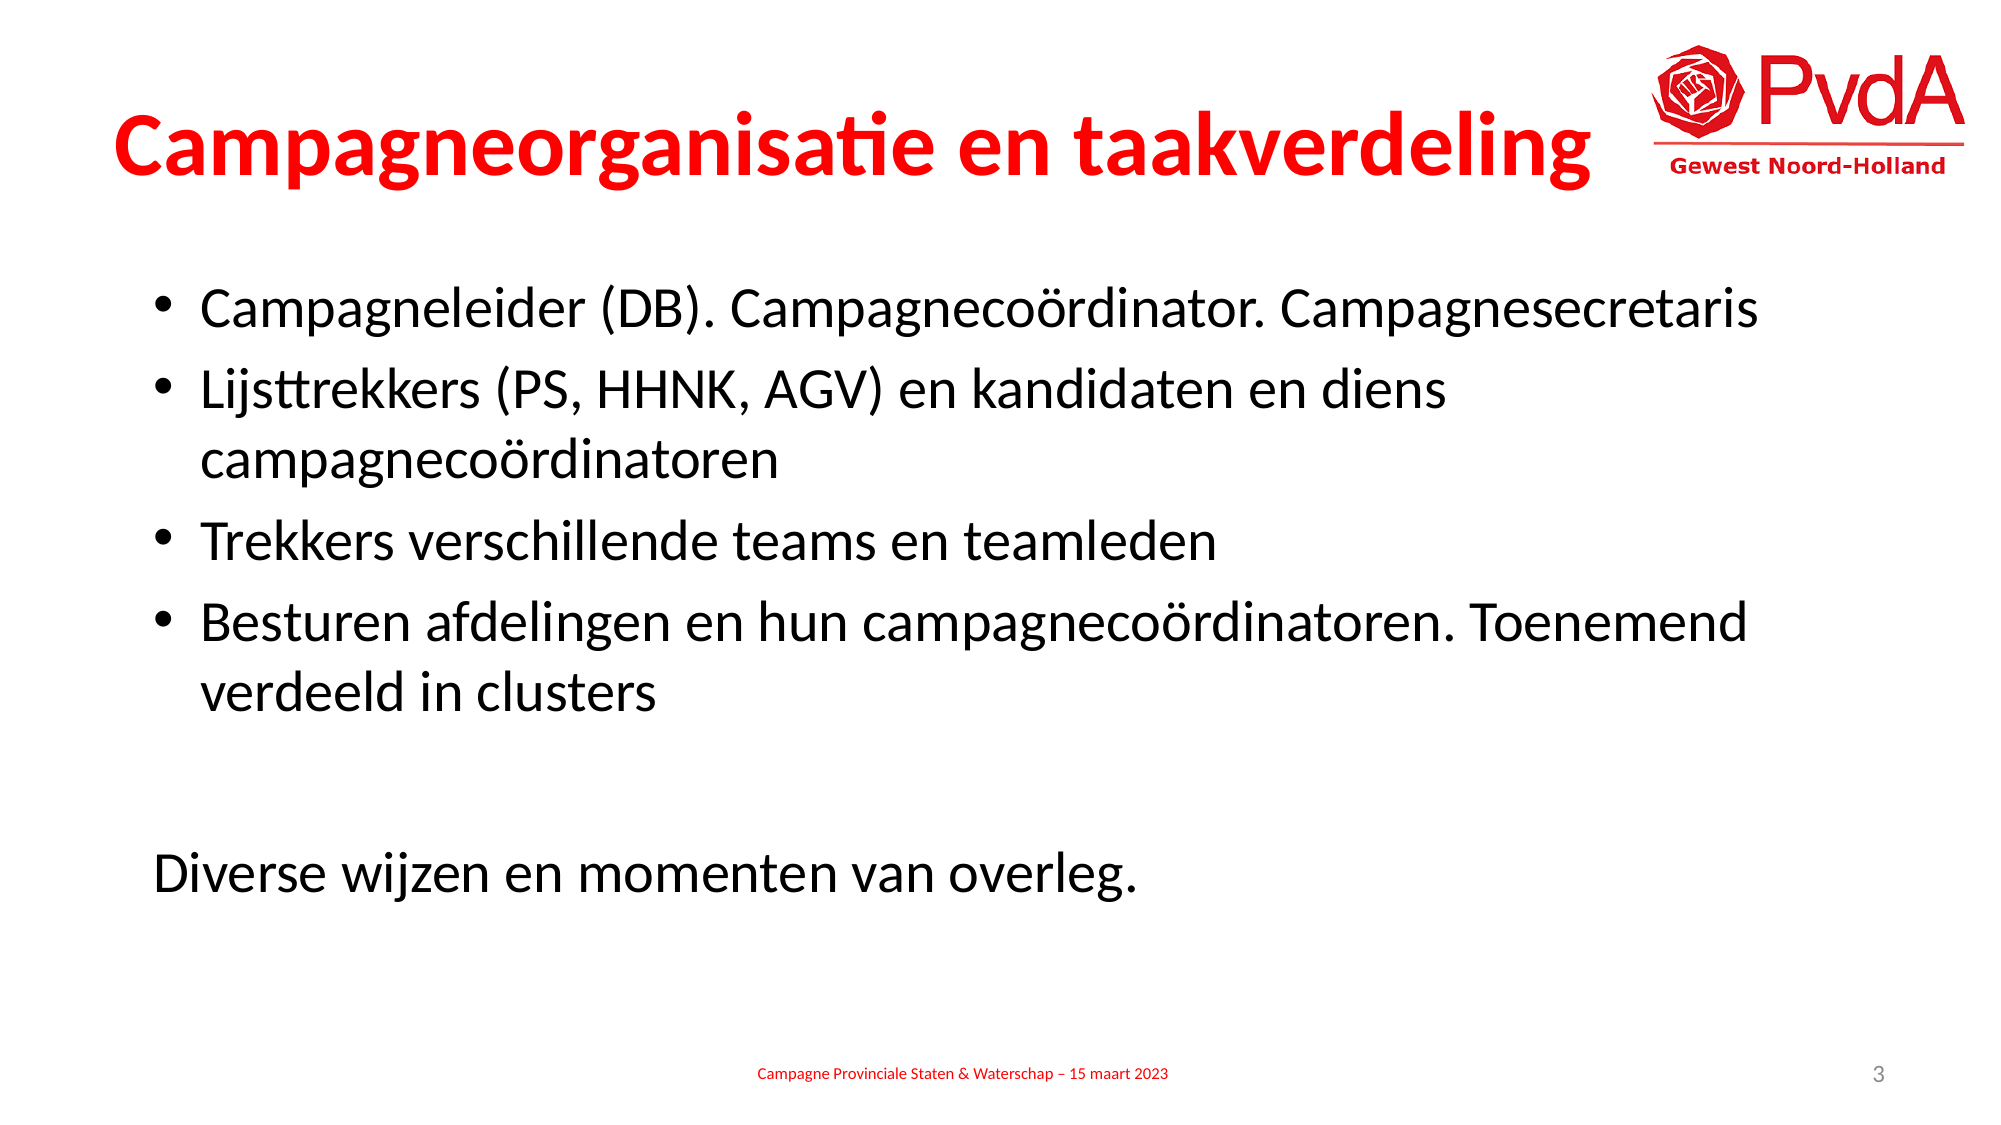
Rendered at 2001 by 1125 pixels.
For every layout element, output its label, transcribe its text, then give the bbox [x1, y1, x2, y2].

slide_number 3 [1433, 1042, 1900, 1103]
title Campagneorganisatie en taakverdeling [99, 45, 1900, 233]
list Campagneleider (DB). Campagnecoördinator. Campagnesecretaris Lijsttrekkers (PS, HHNK, AGV) en kandidaten en diens campagnecoördinatoren Trekkers verschillende teams en teamleden Besturen afdelingen en hun campagnecoördinatoren. Toenemend verdeeld in clusters Diverse wijzen en momenten van overleg. [63, 261, 1864, 1004]
picture [1651, 44, 1965, 182]
footer Campagne Provinciale Staten & Waterschap – 15 maart 2023 [609, 1042, 1317, 1103]
